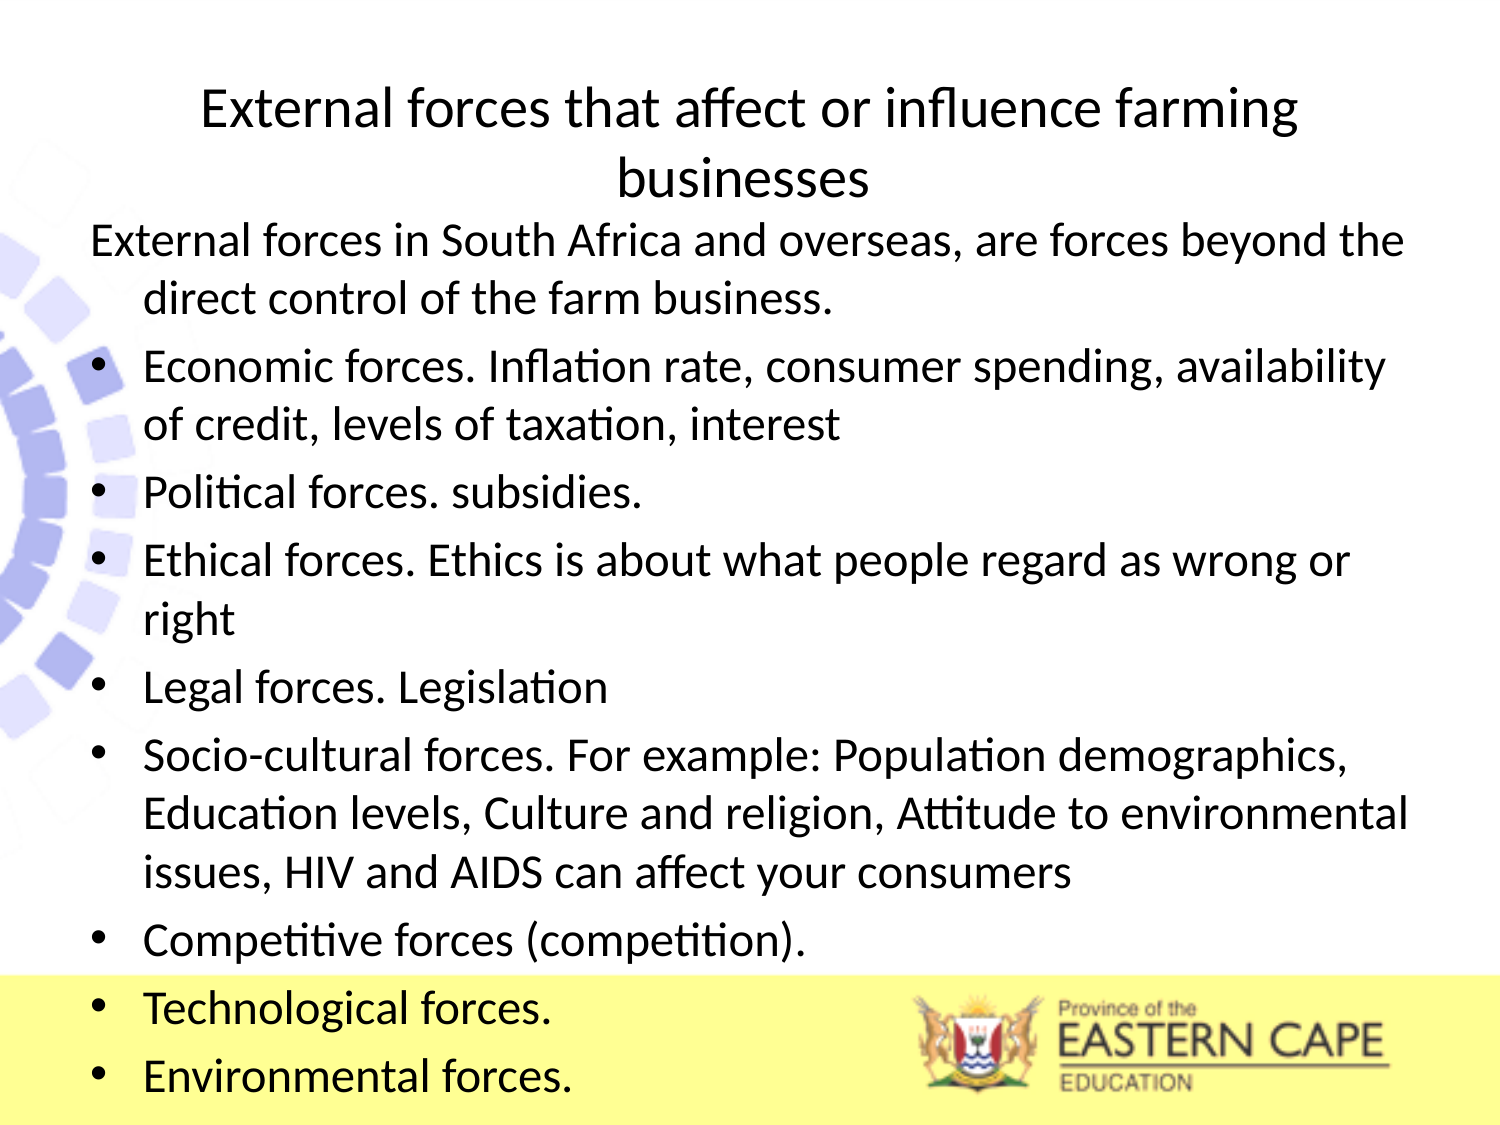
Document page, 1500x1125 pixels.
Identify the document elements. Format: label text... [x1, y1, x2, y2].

title External forces that affect or influence farming businesses [75, 45, 1425, 200]
picture [0, 0, 1500, 1125]
list External forces in South Africa and overseas, are forces beyond the direct control of the farm business. Economic forces. Inflation rate, consumer spending, availability of credit, levels of taxation, interest Political forces. subsidies. Ethical forces. Ethics is about what people regard as wrong or right Legal forces. Legislation Socio-cultural forces. For example: Population demographics, Education levels, Culture and religion, Attitude to environmental issues, HIV and AIDS can affect your consumers Competitive forces (competition). Technological forces. Environmental forces. [75, 200, 1425, 1113]
